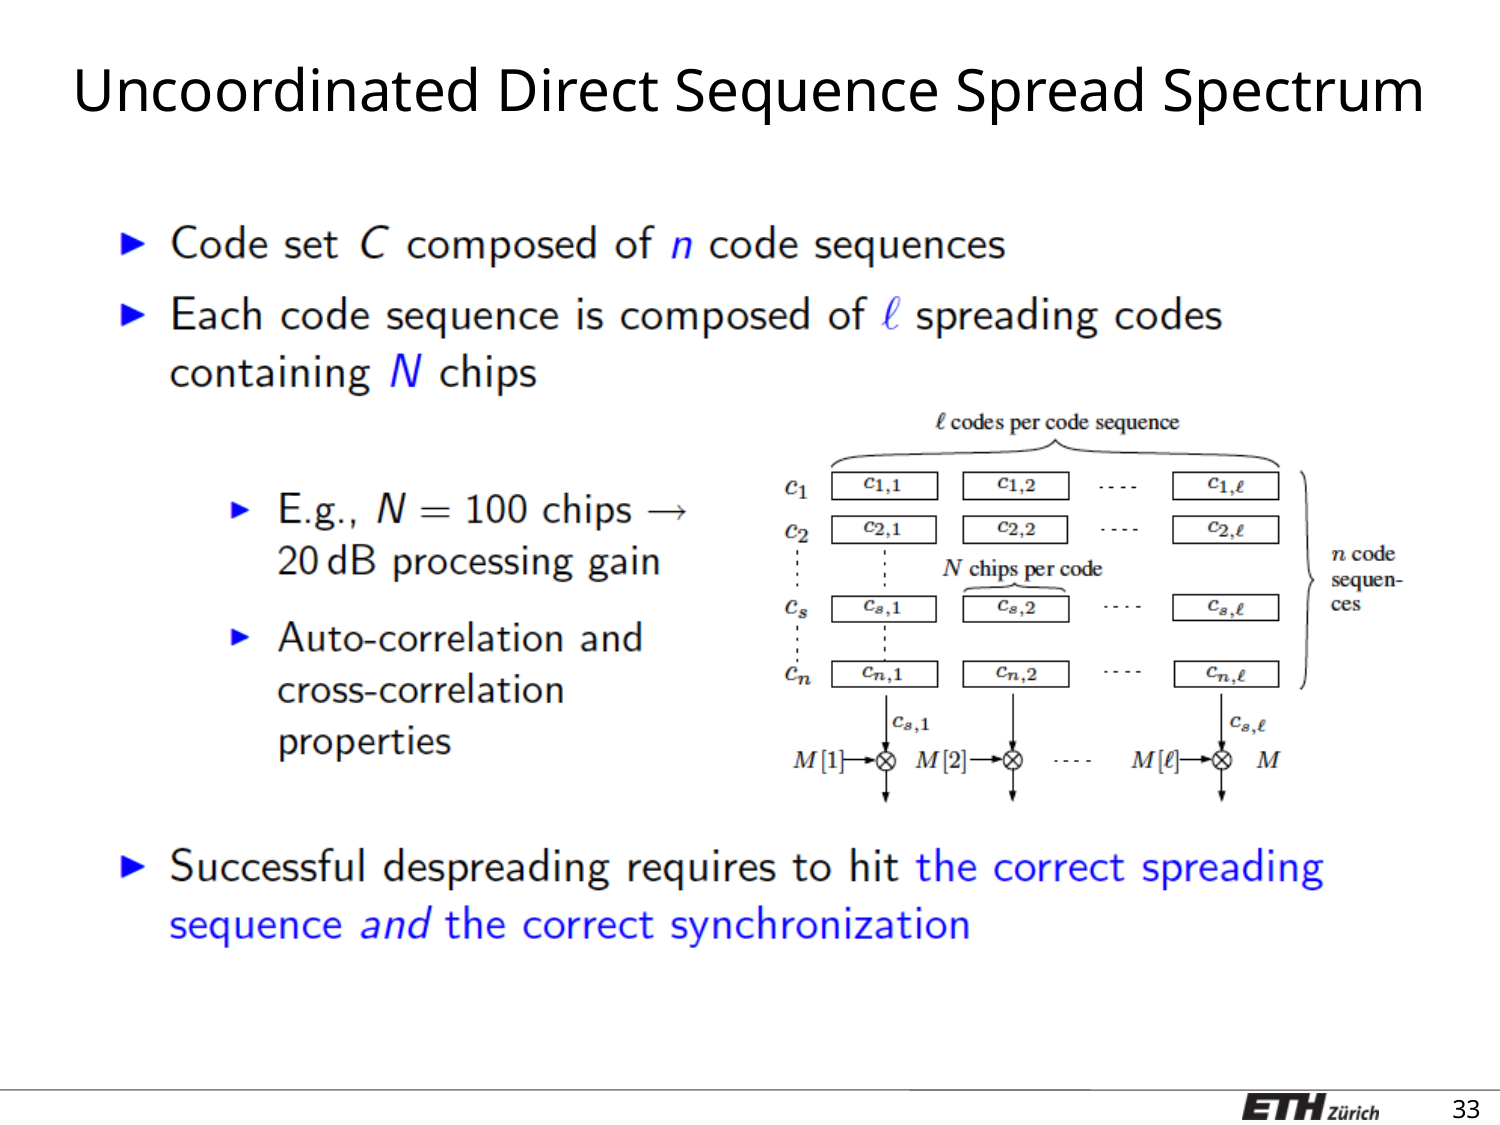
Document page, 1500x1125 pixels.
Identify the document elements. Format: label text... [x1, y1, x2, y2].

picture [0, 174, 1500, 1016]
picture [1242, 1093, 1379, 1120]
title Uncoordinated Direct Sequence Spread Spectrum [0, 29, 1500, 153]
